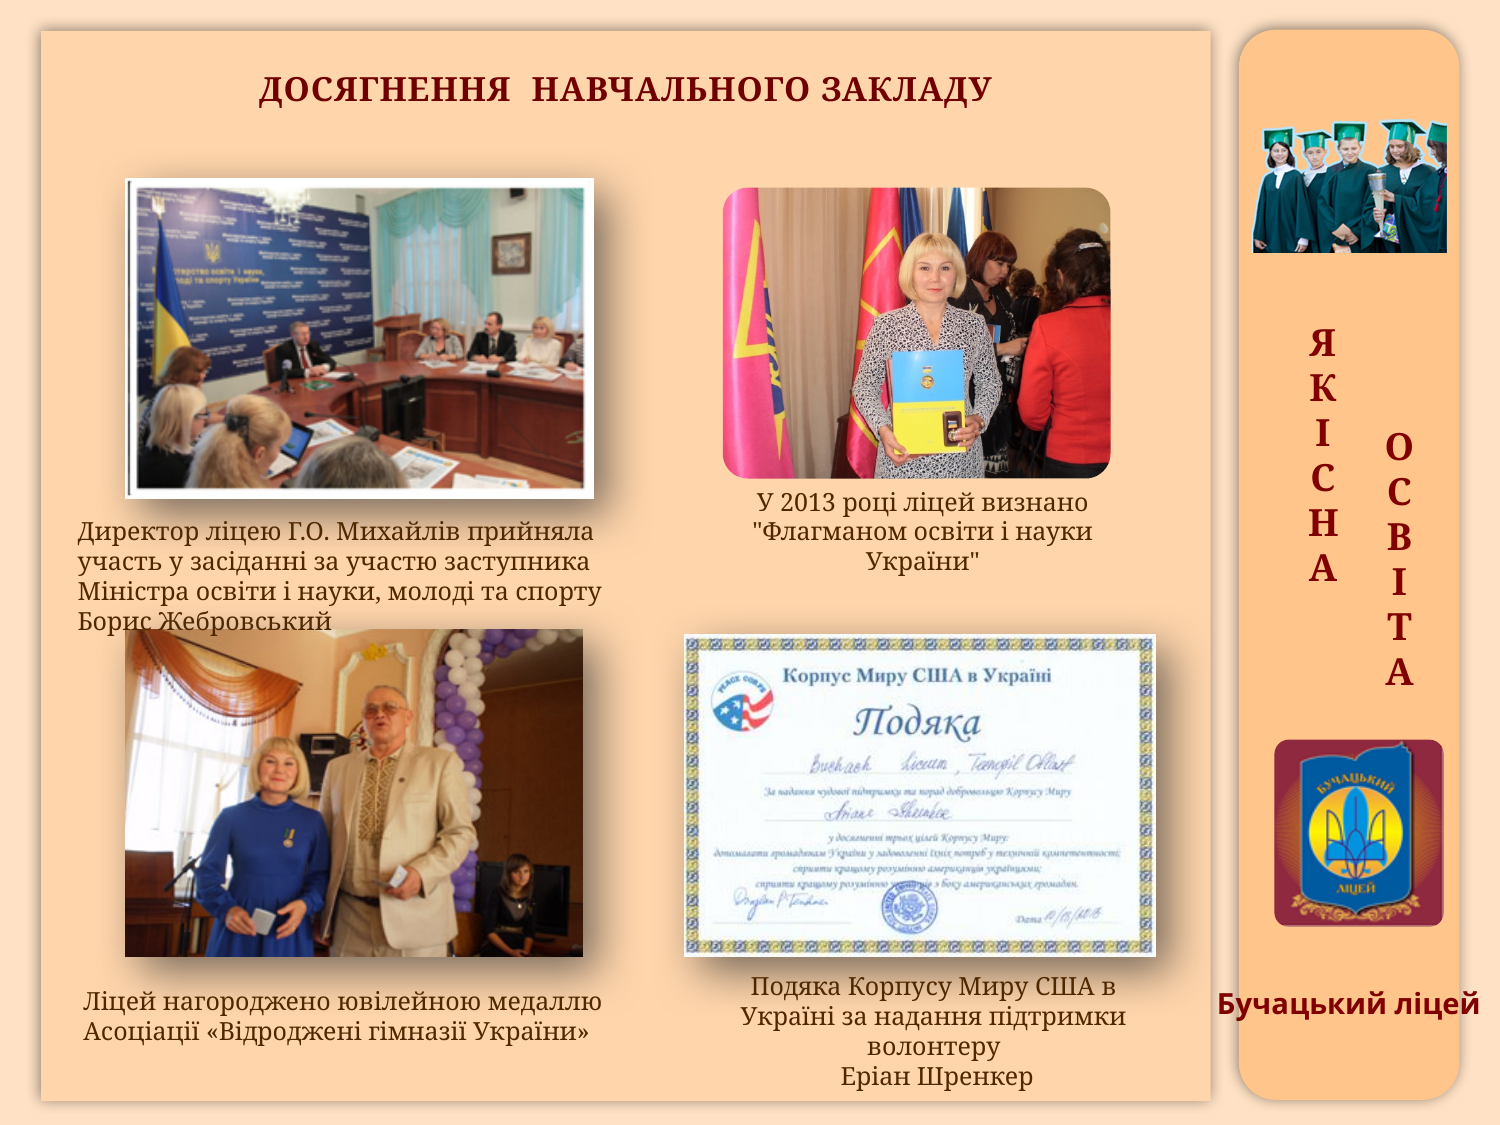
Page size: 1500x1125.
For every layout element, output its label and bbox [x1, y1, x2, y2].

picture [724, 189, 1109, 477]
text_box [45, 33, 1500, 1099]
picture [127, 631, 582, 955]
picture [127, 180, 593, 498]
picture [686, 635, 1155, 956]
